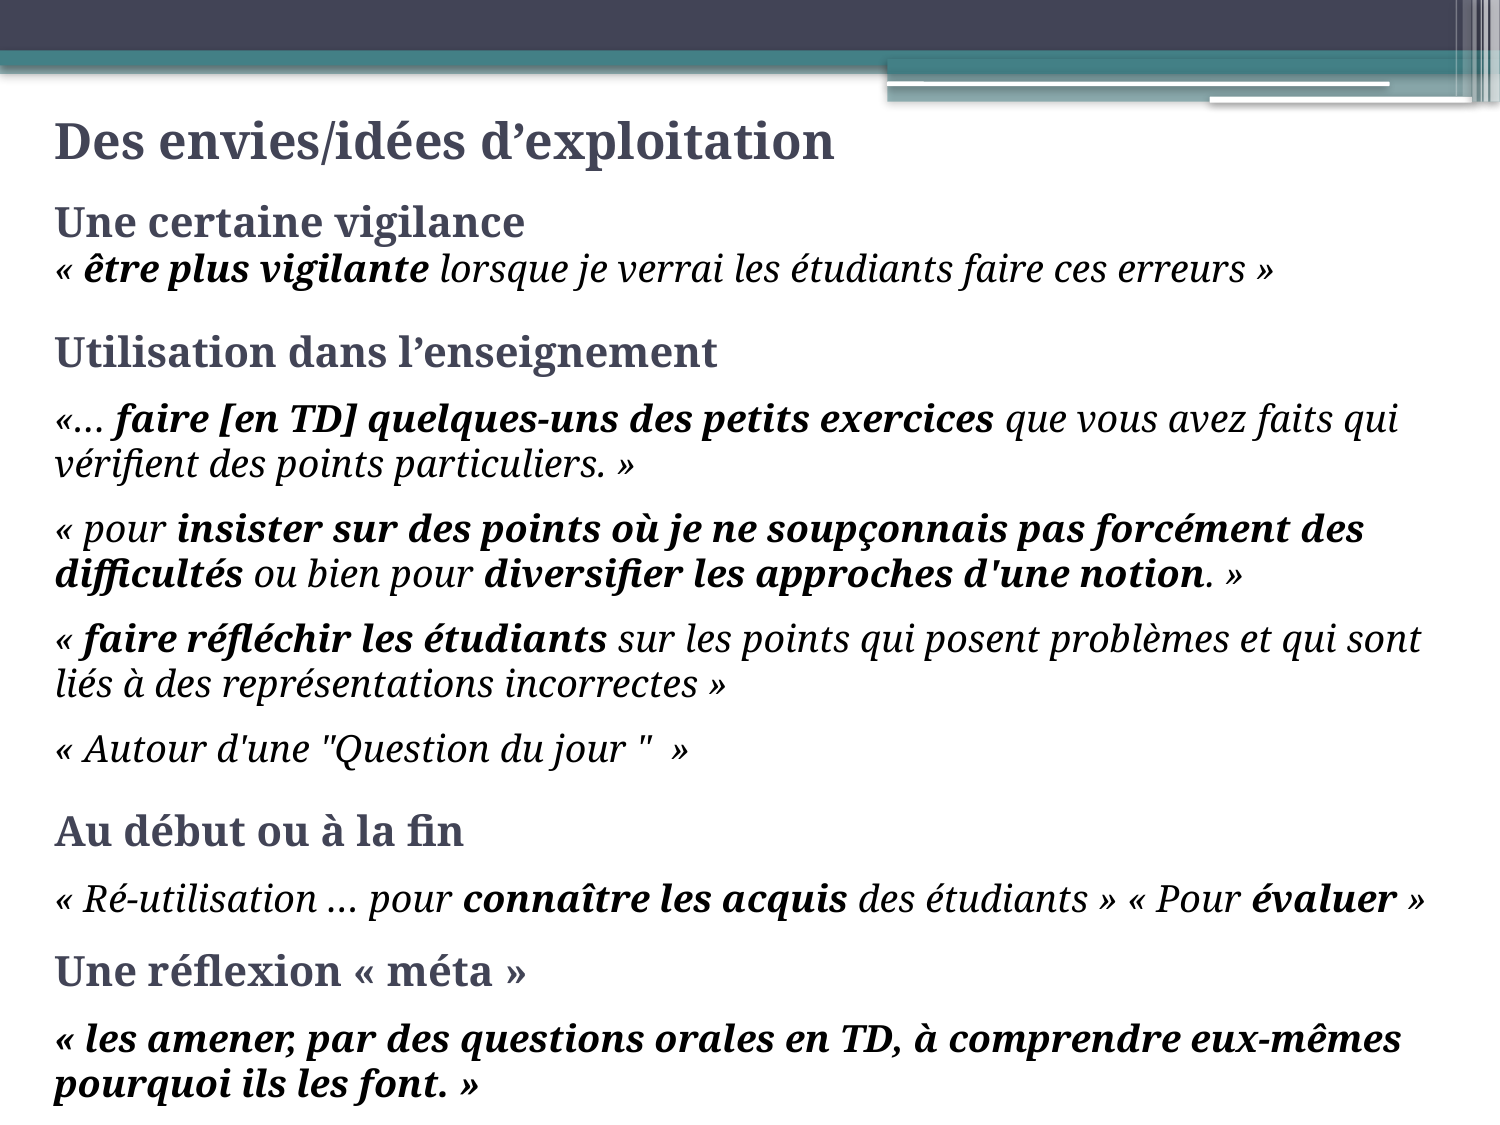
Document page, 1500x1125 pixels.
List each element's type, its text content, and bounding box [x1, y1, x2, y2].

text_box Des envies/idées d’exploitation Une certaine vigilance « être plus vigilante lorsque je verrai les étudiants faire ces erreurs » Utilisation dans l’enseignement «… faire [en TD] quelques-uns des petits exercices que vous avez faits qui vérifient des points particuliers. » « pour insister sur des points où je ne soupçonnais pas forcément des difficultés ou bien pour diversifier les approches d'une notion. » « faire réfléchir les étudiants sur les points qui posent problèmes et qui sont liés à des représentations incorrectes » « Autour d'une "Question du jour " » Au début ou à la fin « Ré-utilisation … pour connaître les acquis des étudiants » « Pour évaluer » Une réflexion « méta » « les amener, par des questions orales en TD, à comprendre eux-mêmes pourquoi ils les font. » [39, 101, 1457, 1125]
